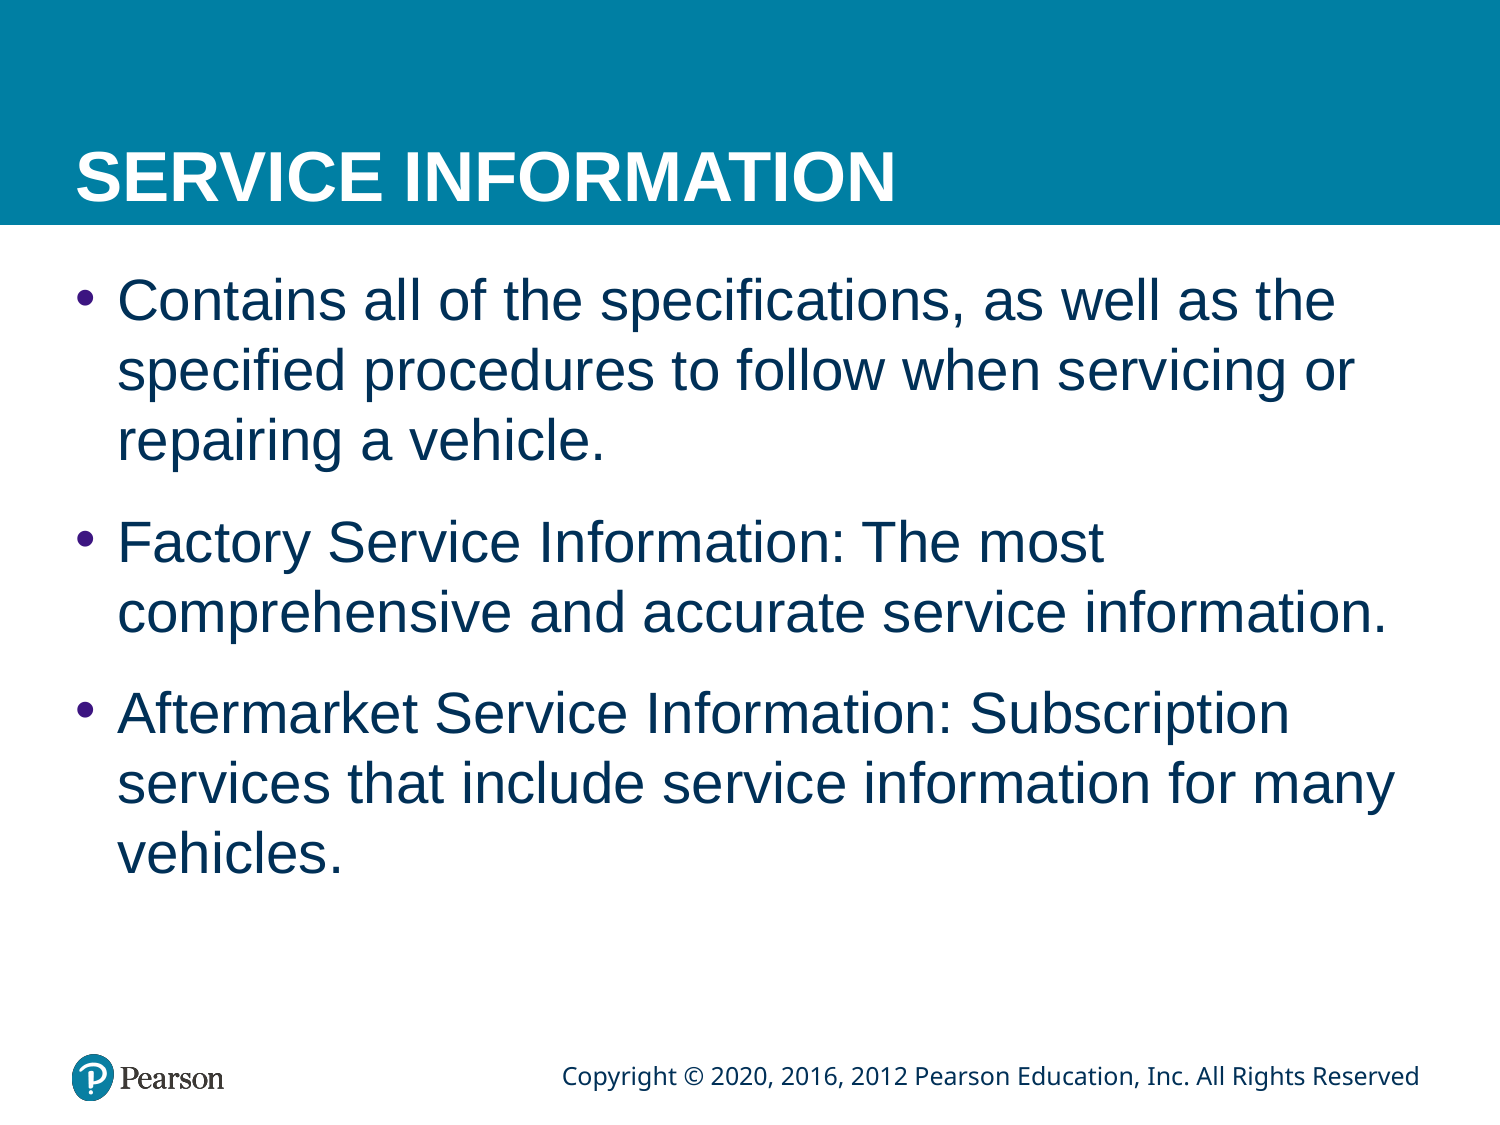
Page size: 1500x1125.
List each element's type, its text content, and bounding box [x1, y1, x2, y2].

picture [80, 1063, 106, 1088]
title SERVICE INFORMATION [75, 35, 1425, 216]
list Contains all of the specifications, as well as the specified procedures to follow when servicing or repairing a vehicle. Factory Service Information: The most comprehensive and accurate service information. Aftermarket Service Information: Subscription services that include service information for many vehicles. [75, 262, 1400, 1005]
picture [72, 1054, 87, 1070]
picture [98, 1054, 224, 1101]
picture [72, 1088, 83, 1101]
